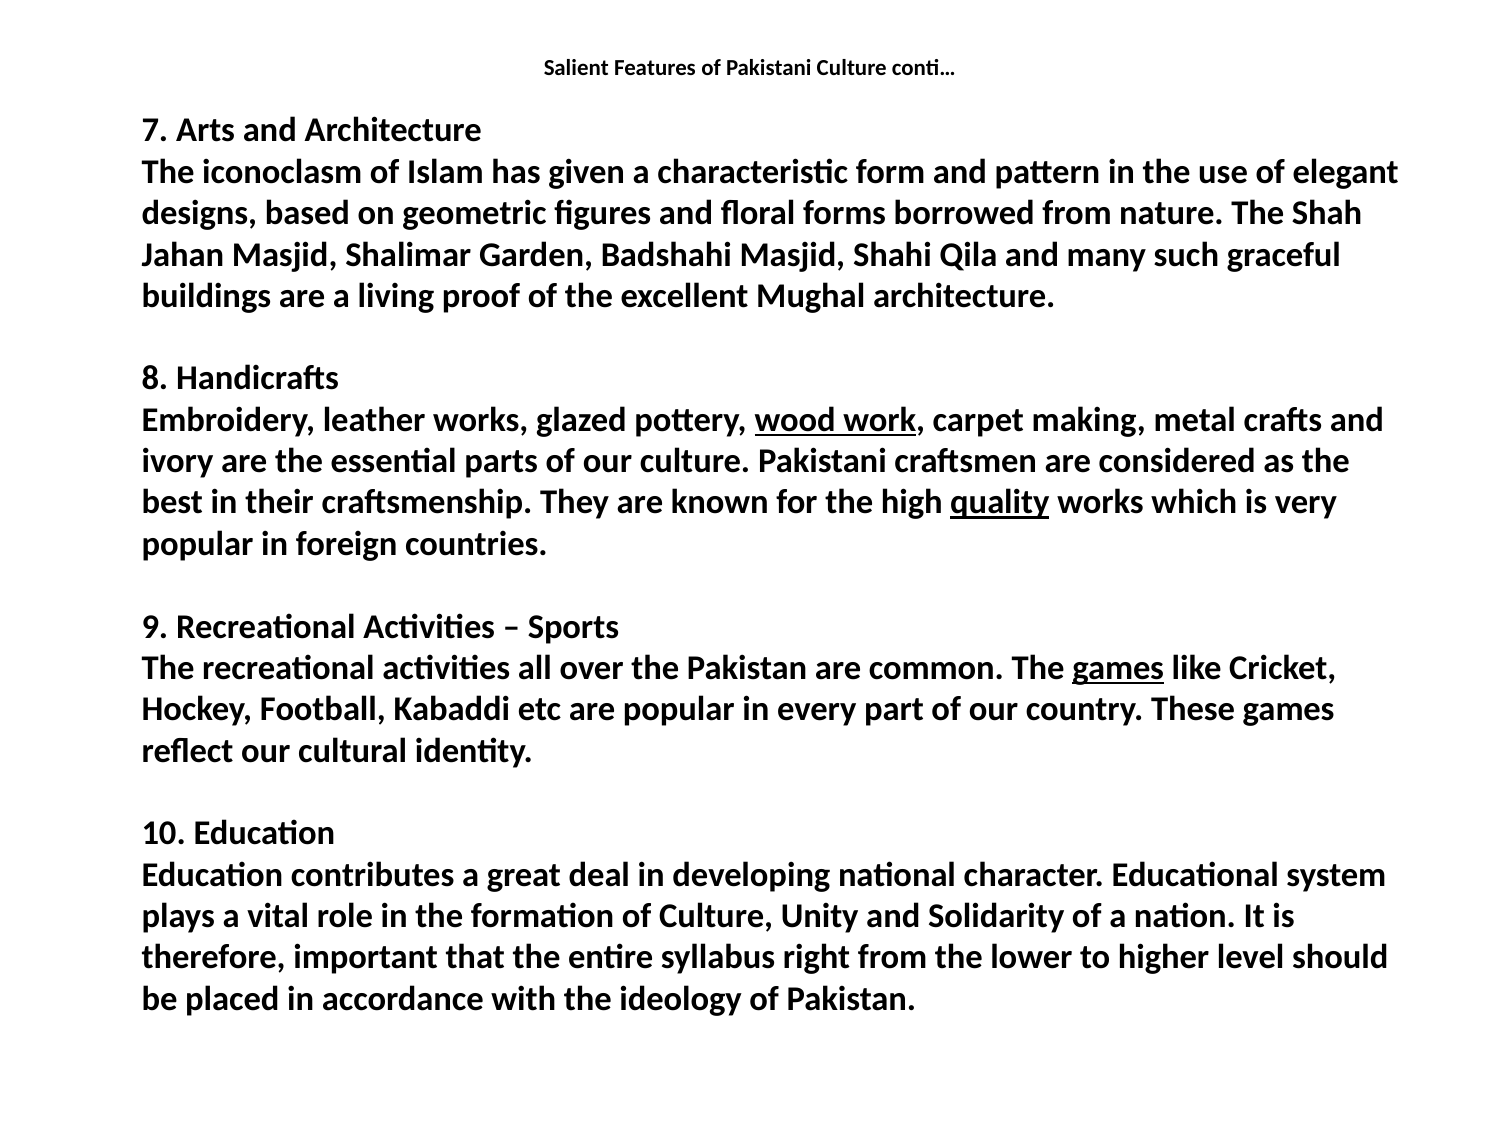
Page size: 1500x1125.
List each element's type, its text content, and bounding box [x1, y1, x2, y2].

list 7. Arts and Architecture The iconoclasm of Islam has given a characteristic form and pattern in the use of elegant designs, based on geometric figures and floral forms borrowed from nature. The Shah Jahan Masjid, Shalimar Garden, Badshahi Masjid, Shahi Qila and many such graceful buildings are a living proof of the excellent Mughal architecture. 8. Handicrafts Embroidery, leather works, glazed pottery, wood work, carpet making, metal crafts and ivory are the essential parts of our culture. Pakistani craftsmen are considered as the best in their craftsmenship. They are known for the high quality works which is very popular in foreign countries. 9. Recreational Activities – Sports The recreational activities all over the Pakistan are common. The games like Cricket, Hockey, Football, Kabaddi etc are popular in every part of our country. These games reflect our cultural identity. 10. Education Education contributes a great deal in developing national character. Educational system plays a vital role in the formation of Culture, Unity and Solidarity of a nation. It is therefore, important that the entire syllabus right from the lower to higher level should be placed in accordance with the ideology of Pakistan. [75, 99, 1425, 1100]
title Salient Features of Pakistani Culture conti… [75, 45, 1425, 88]
